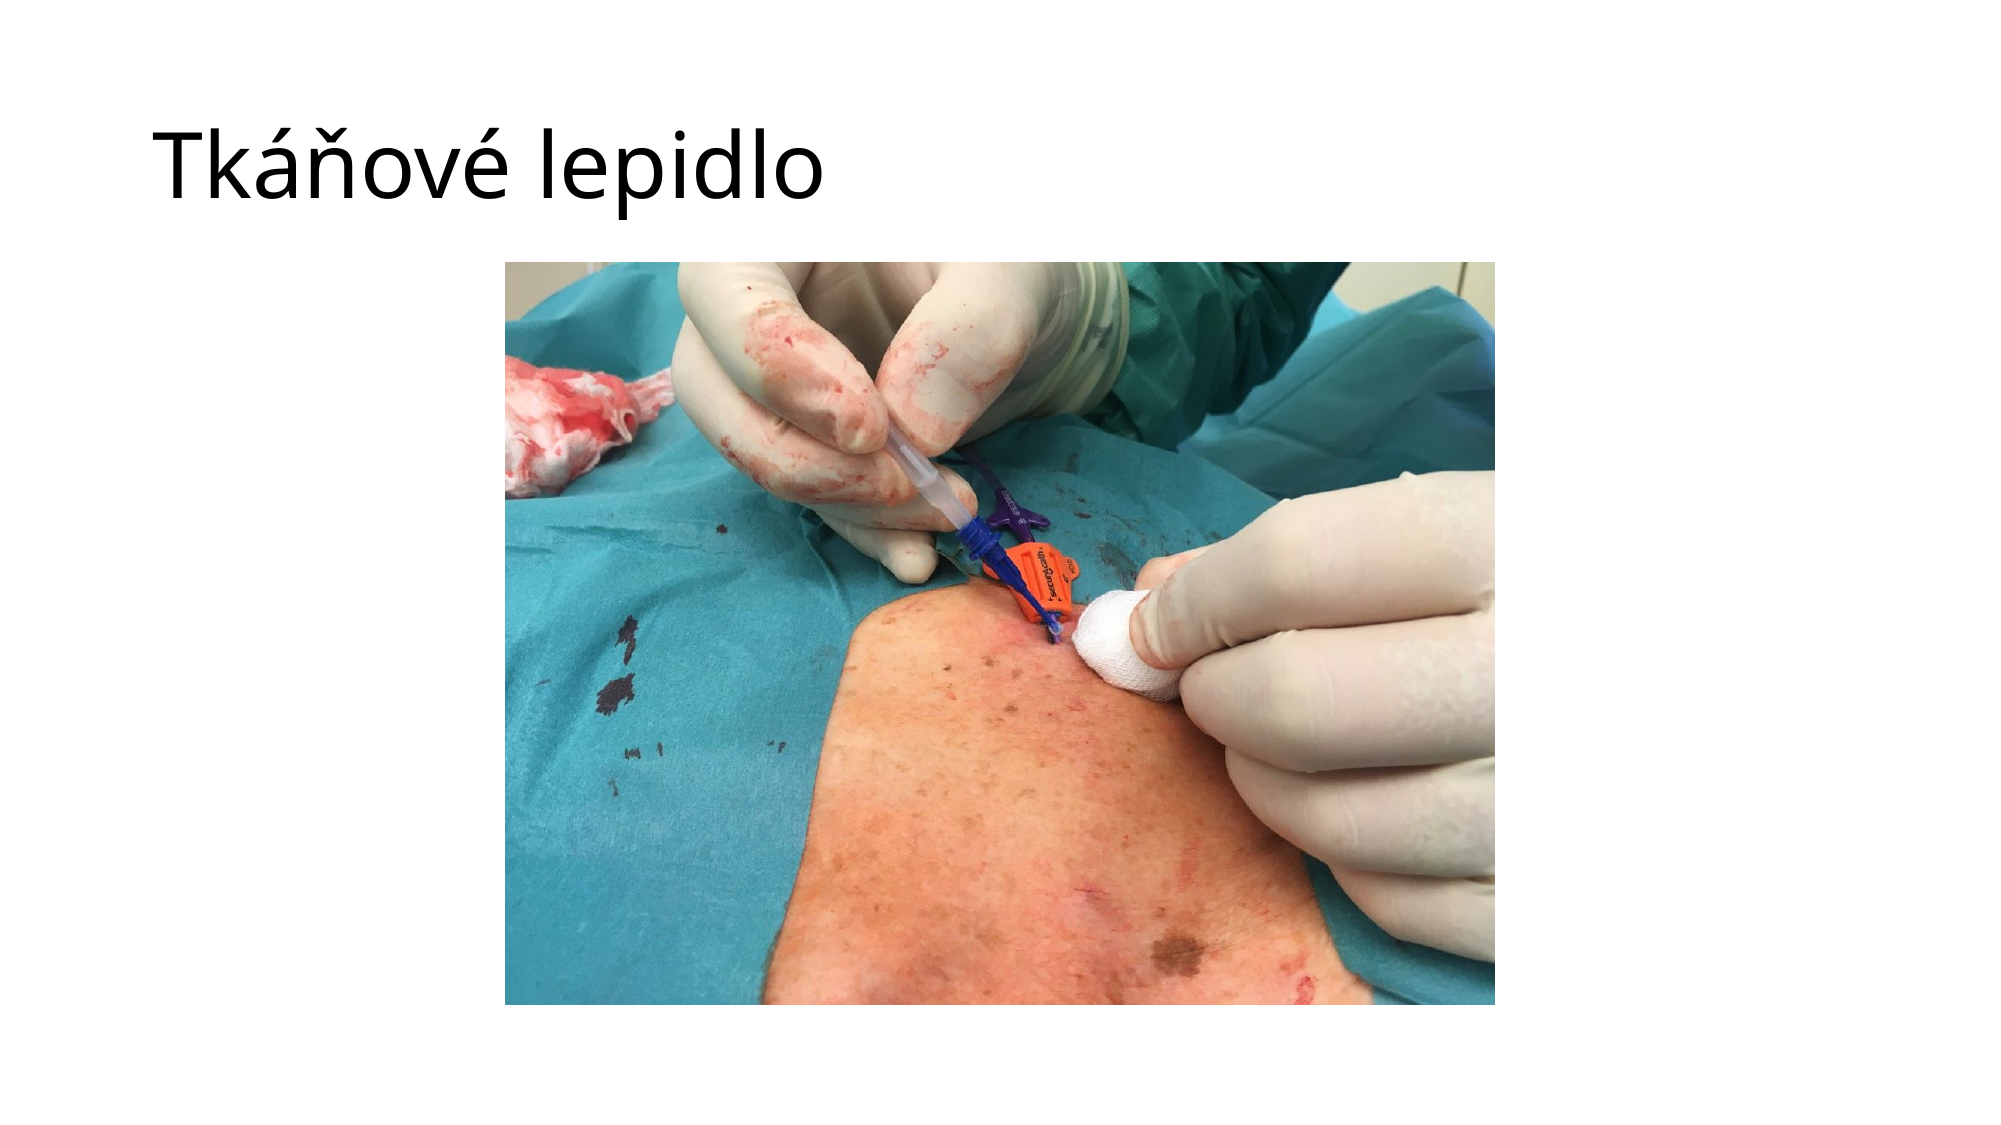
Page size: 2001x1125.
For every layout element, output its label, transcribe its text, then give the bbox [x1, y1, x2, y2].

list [505, 262, 1495, 1005]
title Tkáňové lepidlo [137, 59, 1863, 278]
